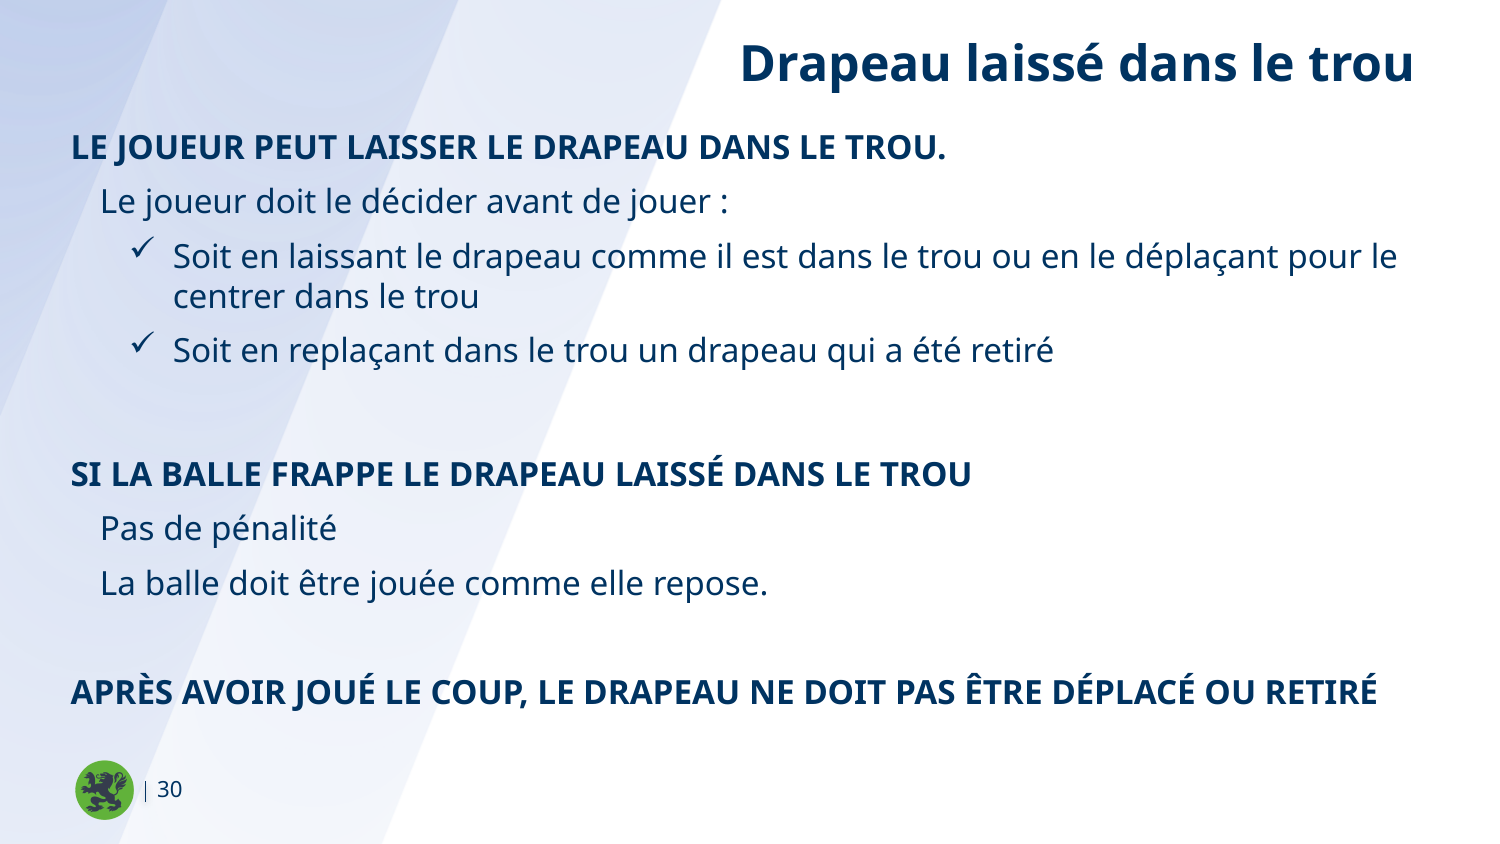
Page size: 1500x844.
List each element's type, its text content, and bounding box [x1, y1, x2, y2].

list Drapeau laissé dans le trou [70, 31, 1429, 93]
slide_number 30 [157, 774, 508, 806]
list Le joueur peut laisser le drapeau dans le trou. Le joueur doit le décider avant de jouer : Soit en laissant le drapeau comme il est dans le trou ou en le déplaçant pour le centrer dans le trou Soit en replaçant dans le trou un drapeau qui a été retiré Si la balle frappe le drapeau laissé dans le trou Pas de pénalité La balle doit être jouée comme elle repose. Après avoir joué le coup, le drapeau ne doit pas être déplacé ou retiré [70, 126, 1429, 718]
picture [0, 0, 1500, 844]
